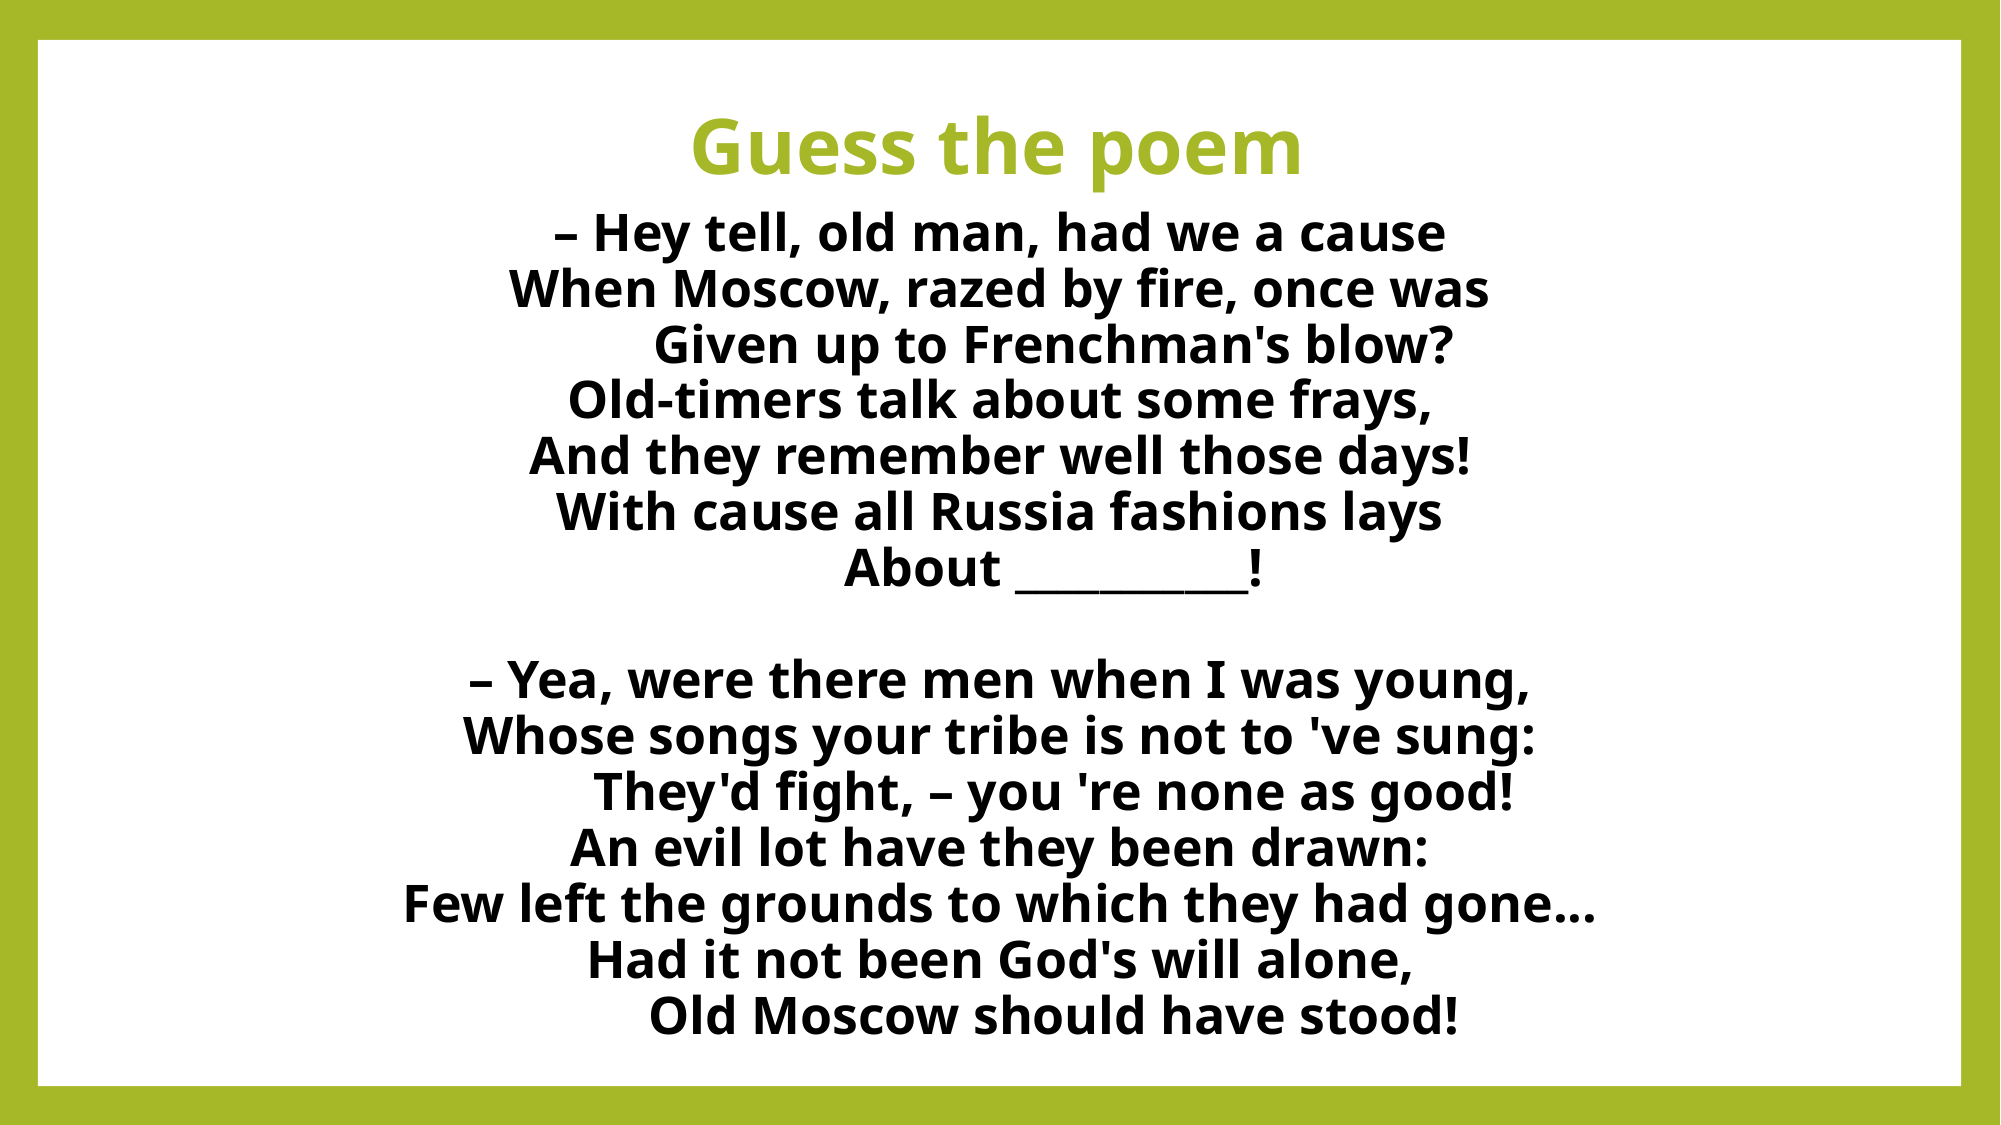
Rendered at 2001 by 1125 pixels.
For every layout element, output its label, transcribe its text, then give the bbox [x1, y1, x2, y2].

list – Hey tell, old man, had we a cause When Moscow, razed by fire, once was Given up to Frenchman's blow? Old-timers talk about some frays, And they remember well those days! With cause all Russia fashions lays About ___________! – Yea, were there men when I was young, Whose songs your tribe is not to 've sung: They'd fight, – you 're none as good! An evil lot have they been drawn: Few left the grounds to which they had gone... Had it not been God's will alone, Old Moscow should have stood! [187, 199, 1808, 1056]
title Guess the poem [187, 99, 1808, 199]
